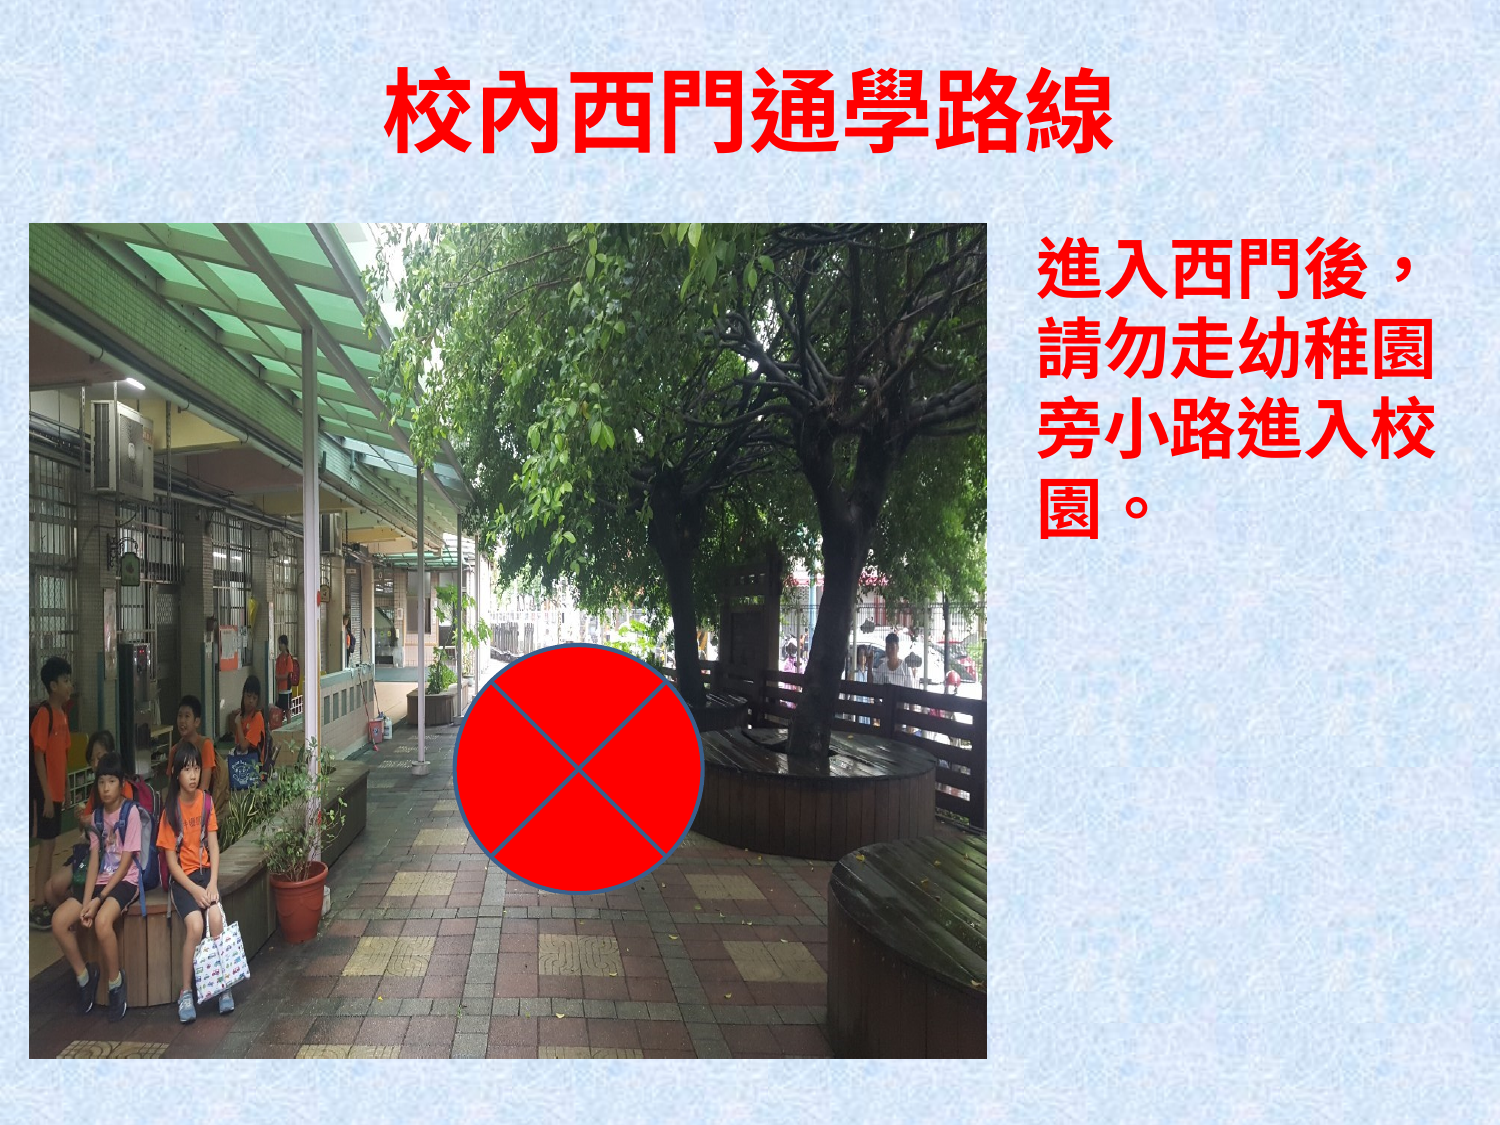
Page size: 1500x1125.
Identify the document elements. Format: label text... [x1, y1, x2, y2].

text_box 進入西門後，請勿走幼稚園旁小路進入校園。 [1021, 219, 1483, 555]
picture [0, 0, 1500, 1125]
title 校內西門通學路線 [75, 45, 1425, 173]
